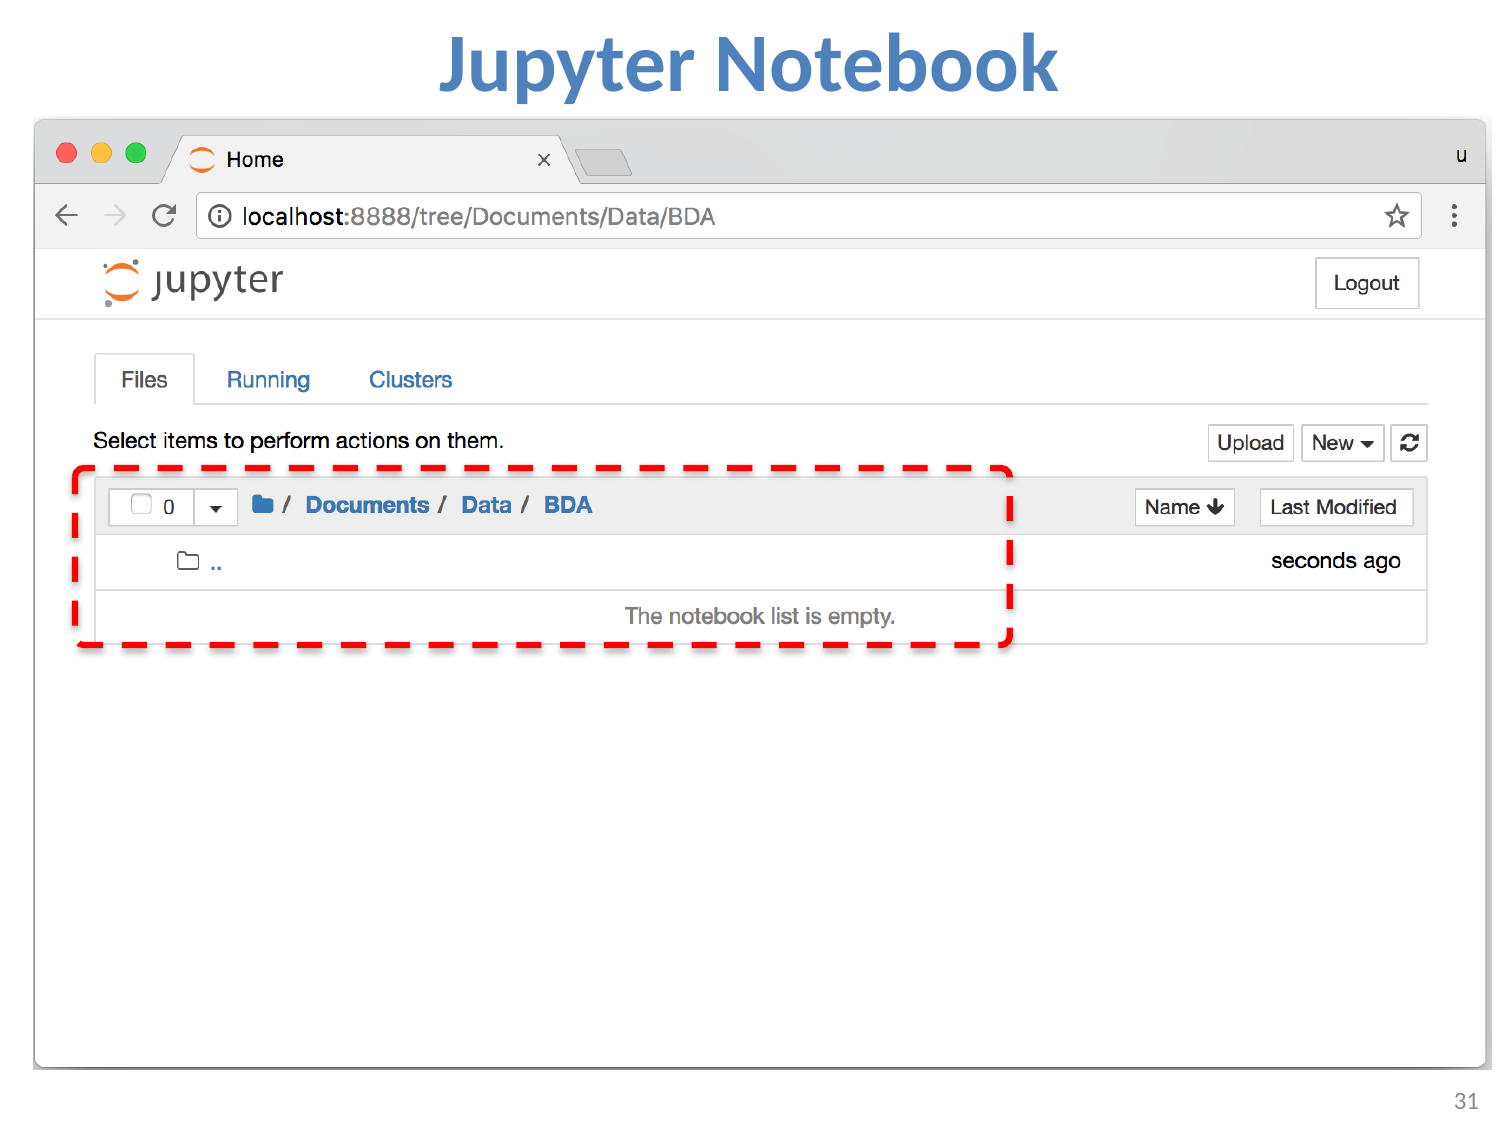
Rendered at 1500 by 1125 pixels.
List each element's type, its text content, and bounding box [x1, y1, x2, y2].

slide_number 31 [1144, 1075, 1495, 1125]
title Jupyter Notebook [75, 0, 1425, 114]
picture [32, 115, 1493, 1070]
